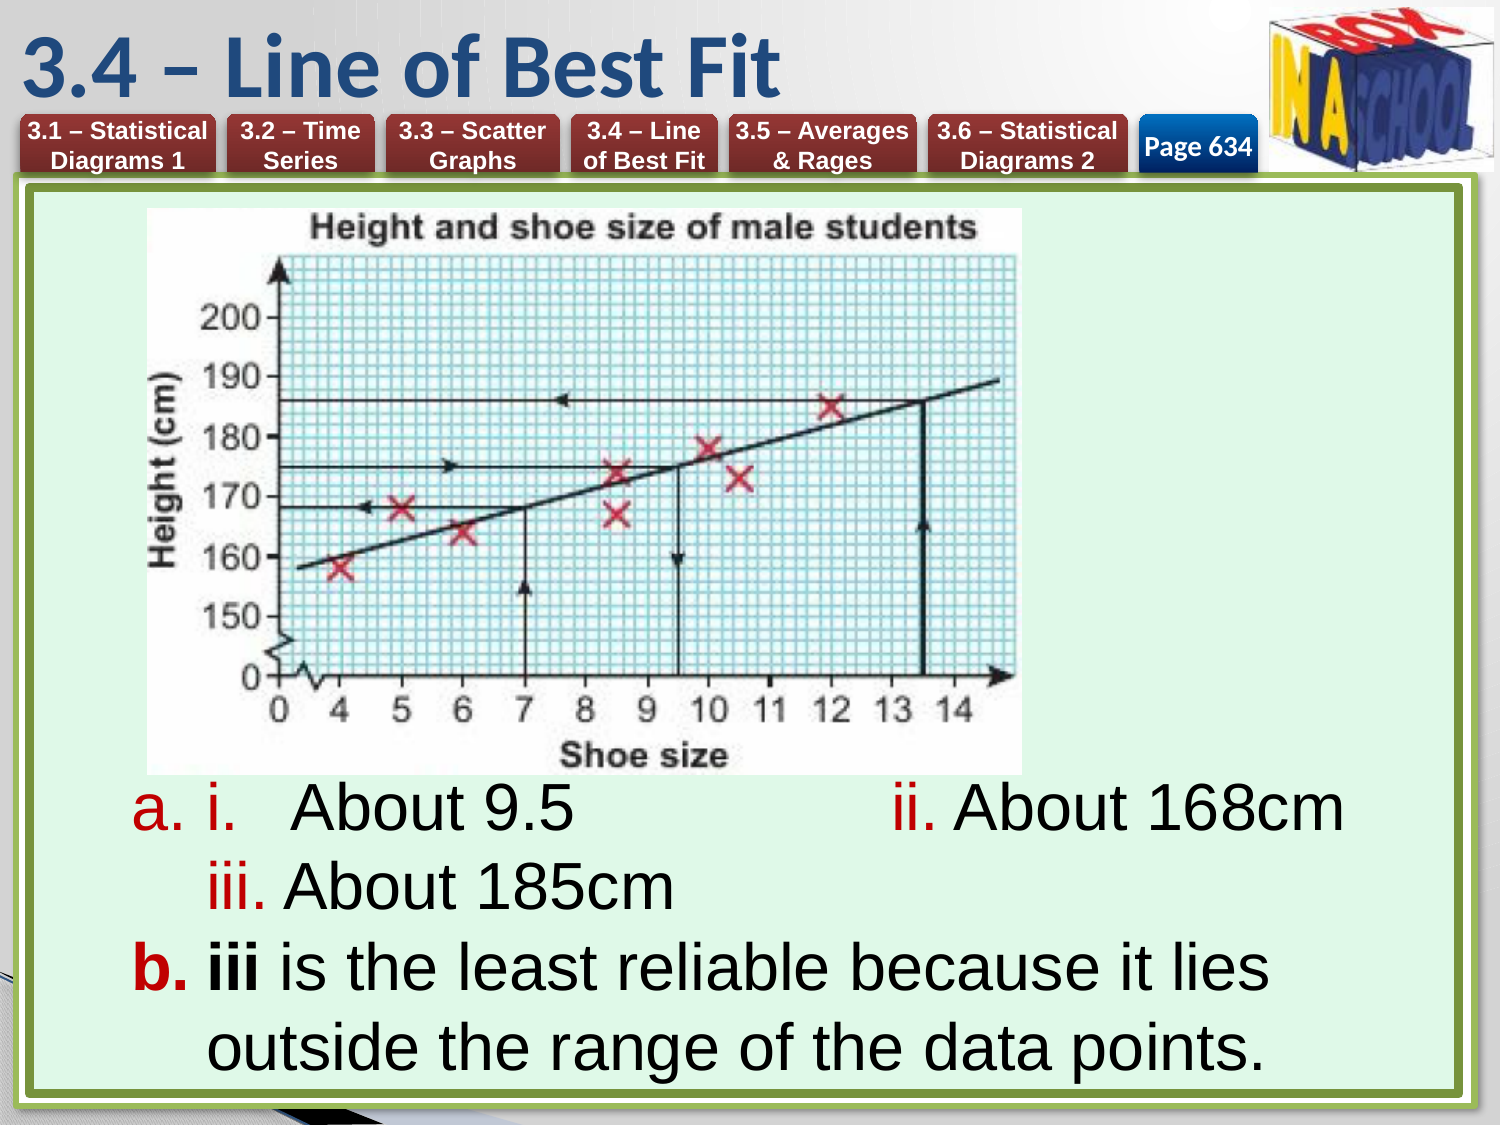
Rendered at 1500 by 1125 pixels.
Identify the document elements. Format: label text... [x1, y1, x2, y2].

text_box Page 634 [1139, 114, 1258, 173]
text_box i. About 9.5 ii. About 168cm iii. About 185cm iii is the least reliable because it lies outside the range of the data points. [41, 196, 1436, 1091]
title 3.4 – Line of Best Fit [5, 7, 1270, 114]
picture [281, 1114, 303, 1125]
picture [1269, 7, 1495, 172]
picture [147, 207, 1022, 776]
